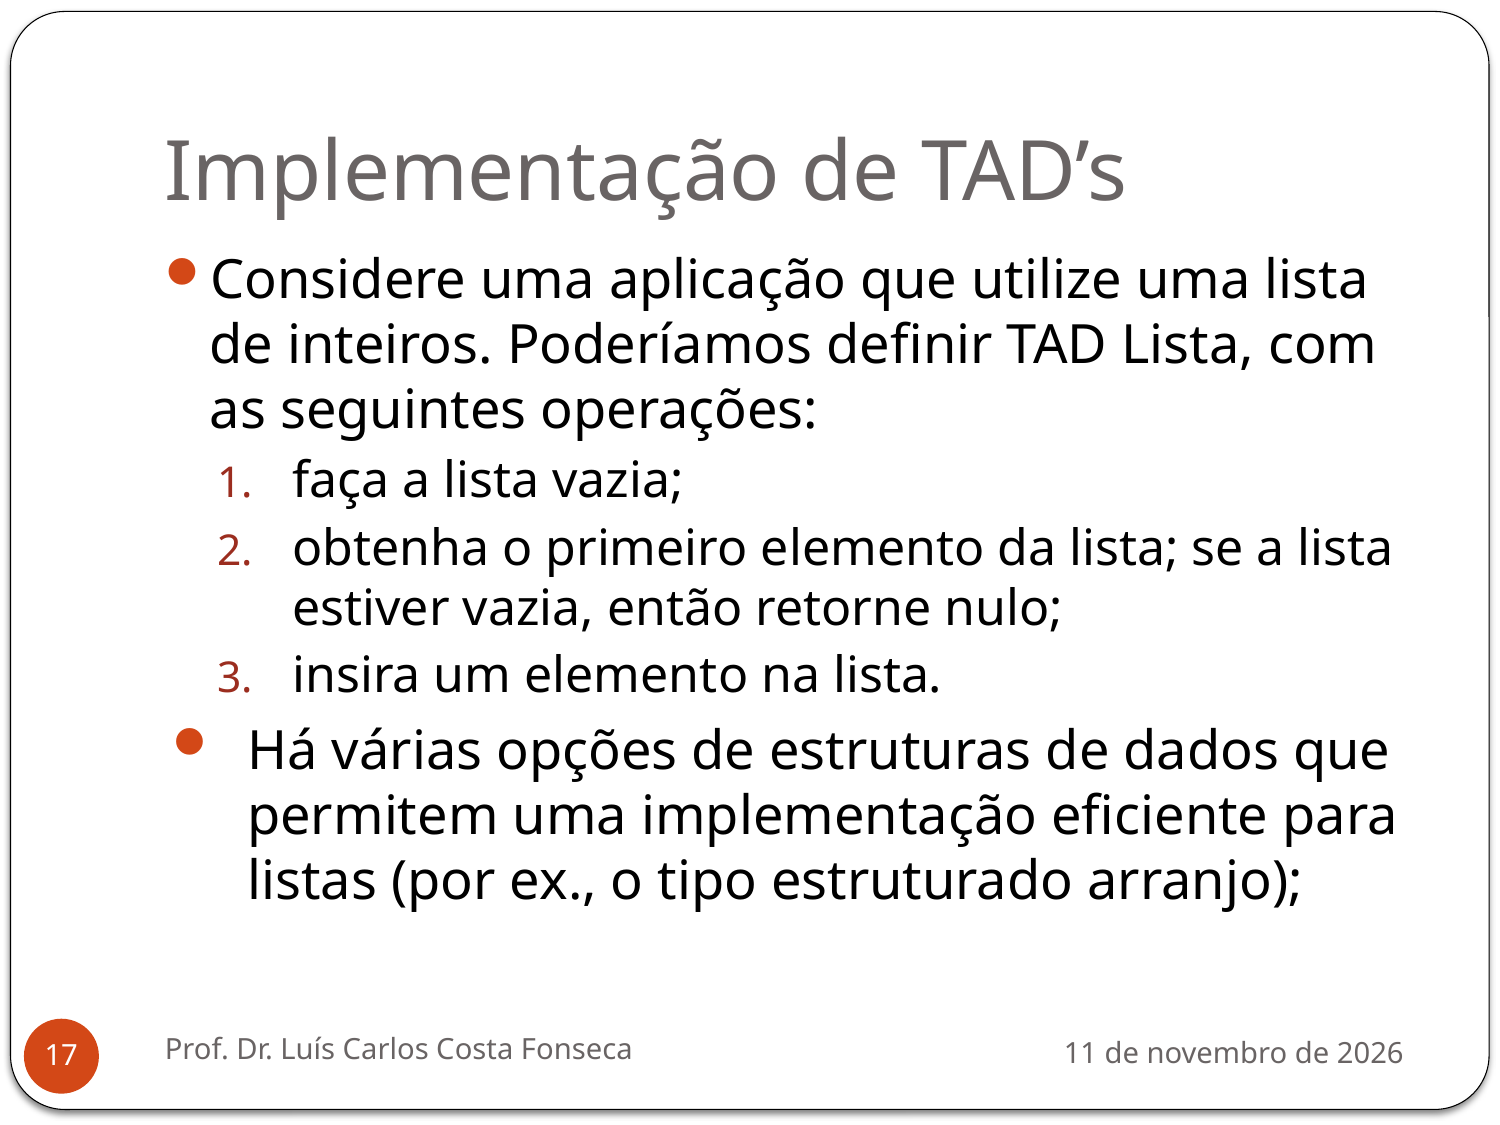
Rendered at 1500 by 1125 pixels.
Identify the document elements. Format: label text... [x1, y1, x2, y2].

footer Prof. Dr. Luís Carlos Costa Fonseca [150, 1012, 800, 1088]
title Implementação de TAD’s [150, 45, 1425, 233]
list Considere uma aplicação que utilize uma lista de inteiros. Poderíamos definir TAD Lista, com as seguintes operações: faça a lista vazia; obtenha o primeiro elemento da lista; se a lista estiver vazia, então retorne nulo; insira um elemento na lista. Há várias opções de estruturas de dados que permitem uma implementação eficiente para listas (por ex., o tipo estruturado arranjo); [150, 237, 1425, 988]
slide_number 3 de agosto de 2012 [1012, 1015, 1419, 1094]
slide_number 17 [23, 1018, 99, 1094]
